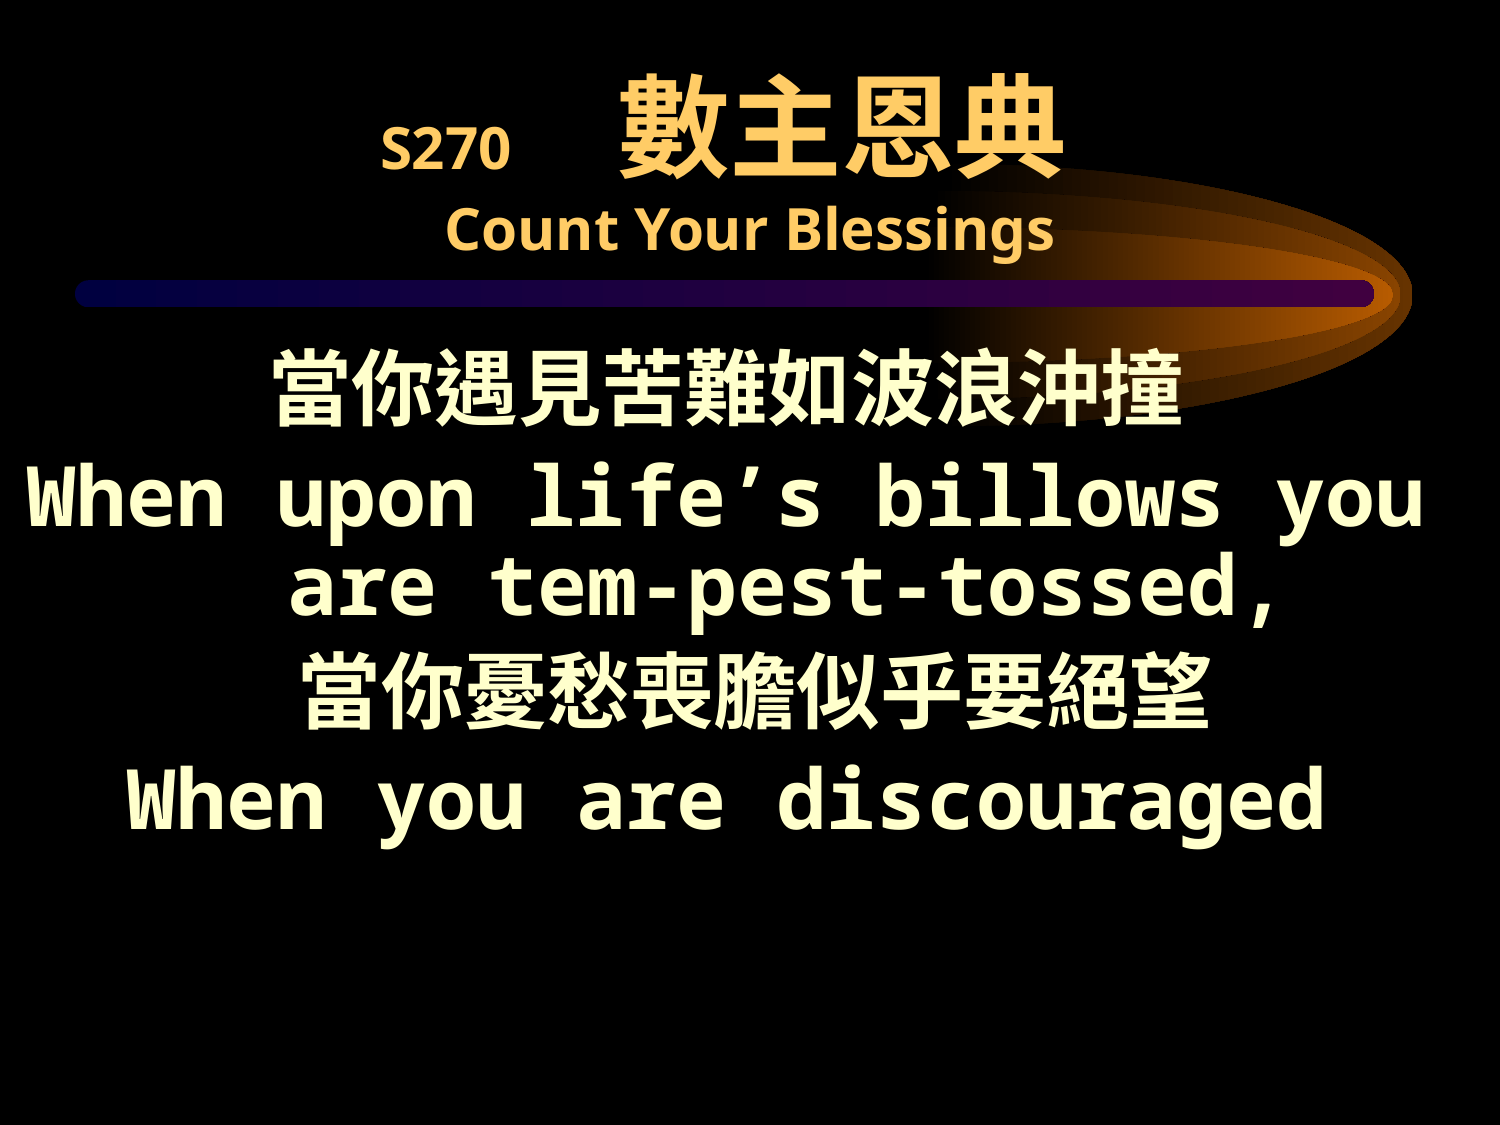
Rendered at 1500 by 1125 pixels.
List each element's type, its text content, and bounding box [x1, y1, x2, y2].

subtitle 當你遇見苦難如波浪沖撞 When upon life’s billows you are tem-pest-tossed, 當你憂愁喪膽似乎要絕望 When you are discouraged [0, 339, 1454, 1067]
title S270 數主恩典 Count Your Blessings [29, 0, 1471, 270]
